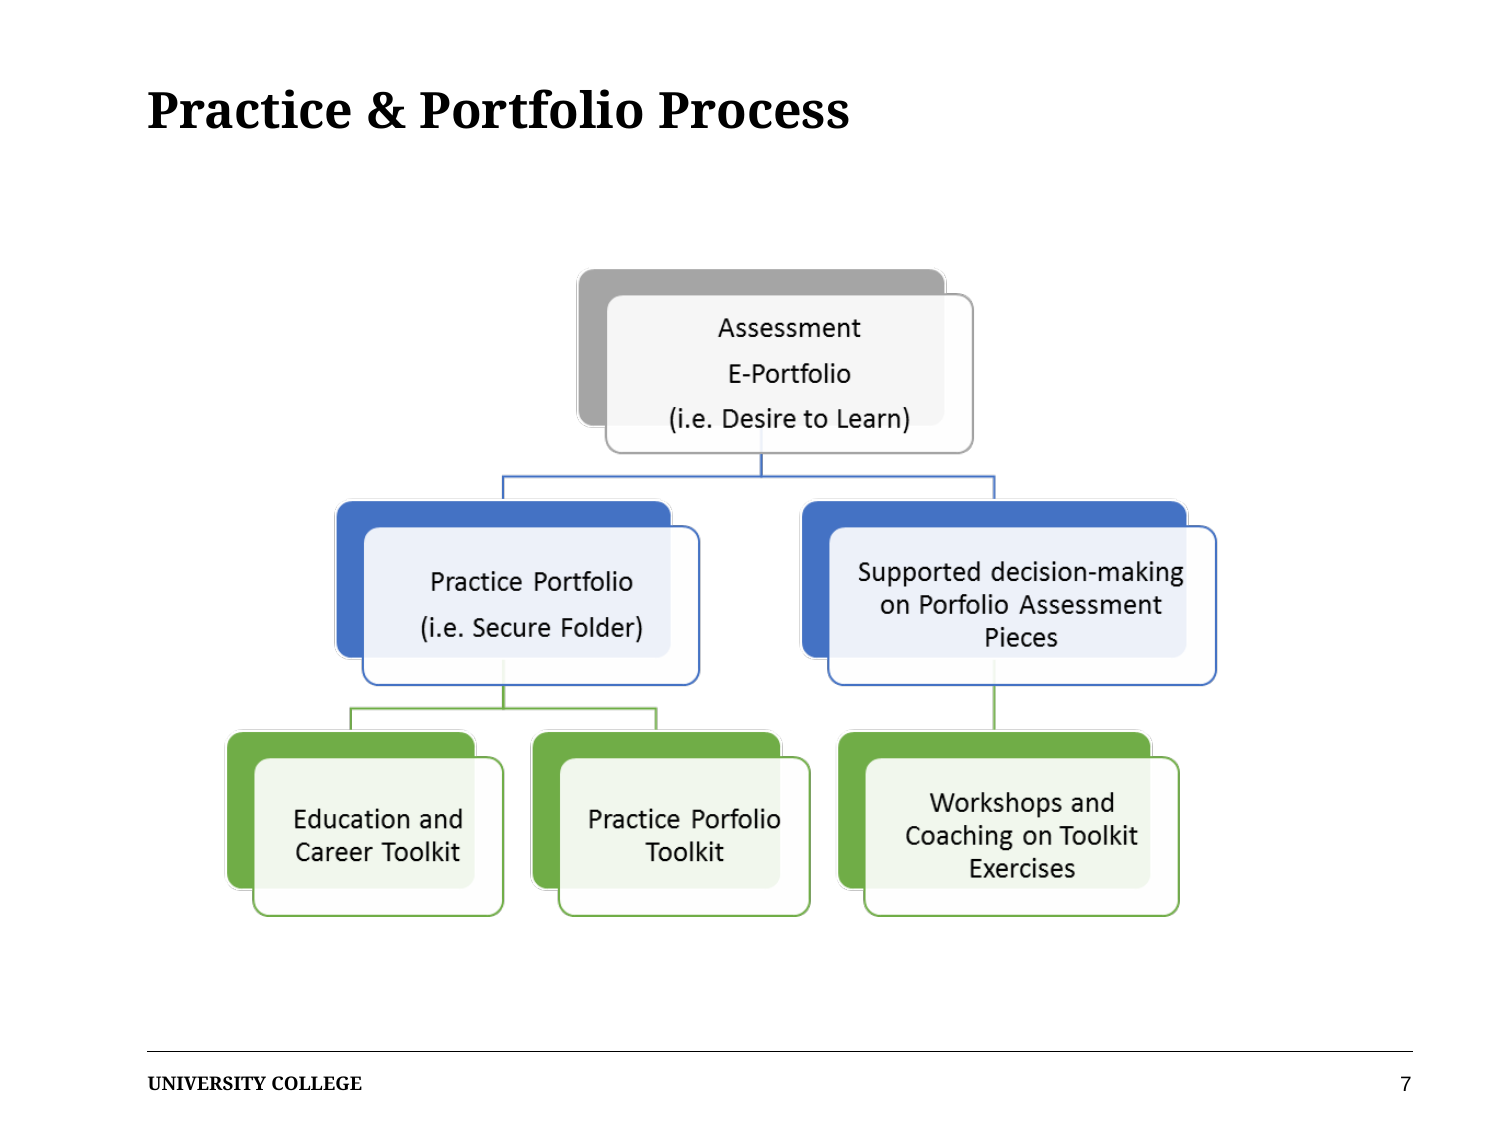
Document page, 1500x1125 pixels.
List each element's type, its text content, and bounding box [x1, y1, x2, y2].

slide_number 7 [1352, 1070, 1412, 1103]
title Practice & Portfolio Process [147, 88, 1412, 207]
footer UNIVERSITY COLLEGE [147, 1071, 1311, 1105]
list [30, 266, 1411, 918]
